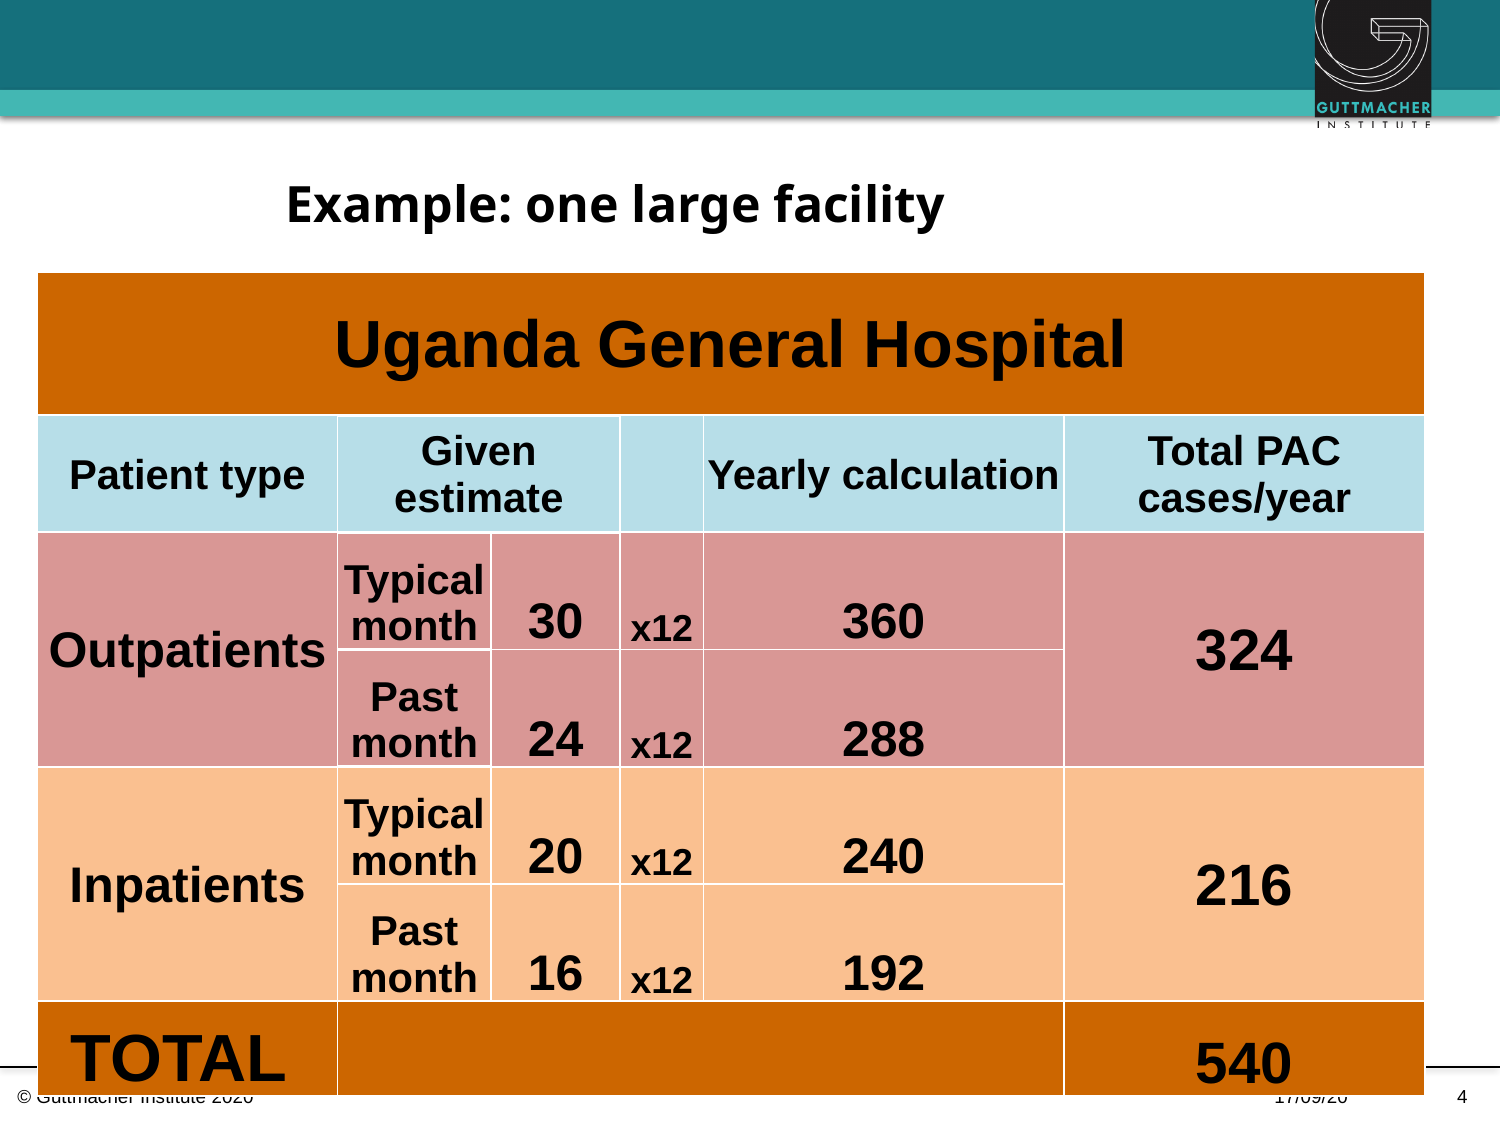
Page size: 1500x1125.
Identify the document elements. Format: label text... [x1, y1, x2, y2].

title Example: one large facility [285, 120, 1397, 233]
table_cell Inpatients [38, 768, 337, 1000]
table_cell 360 [704, 533, 1063, 649]
table_cell Typical month [338, 534, 490, 648]
table_header Uganda General Hospital [38, 273, 1424, 414]
table_cell Total PAC cases/year [1065, 416, 1424, 531]
table_cell Given estimate [338, 417, 619, 531]
table_cell TOTAL [38, 1002, 337, 1095]
table_cell [338, 1002, 1063, 1095]
table_cell Past month [338, 885, 490, 1000]
table_cell 30 [492, 534, 619, 649]
table_cell Past month [338, 651, 490, 765]
table_cell x12 [621, 885, 703, 1000]
table_cell 216 [1065, 768, 1424, 1000]
table_cell Outpatients [38, 533, 337, 766]
table_cell x12 [621, 768, 703, 883]
table_cell 16 [492, 885, 619, 1000]
table_cell Patient type [38, 416, 337, 531]
table_cell x12 [621, 650, 703, 766]
table_cell [621, 416, 703, 531]
table_cell x12 [621, 533, 703, 649]
table_cell 240 [704, 768, 1063, 883]
table_cell 324 [1065, 533, 1424, 766]
table_cell 288 [704, 650, 1063, 766]
table_cell 24 [492, 650, 619, 766]
table_cell 540 [1065, 1002, 1424, 1095]
table_cell 20 [492, 768, 619, 883]
table_cell 192 [704, 885, 1063, 1000]
table_cell Typical month [338, 768, 490, 883]
table_cell Yearly calculation [704, 416, 1063, 531]
